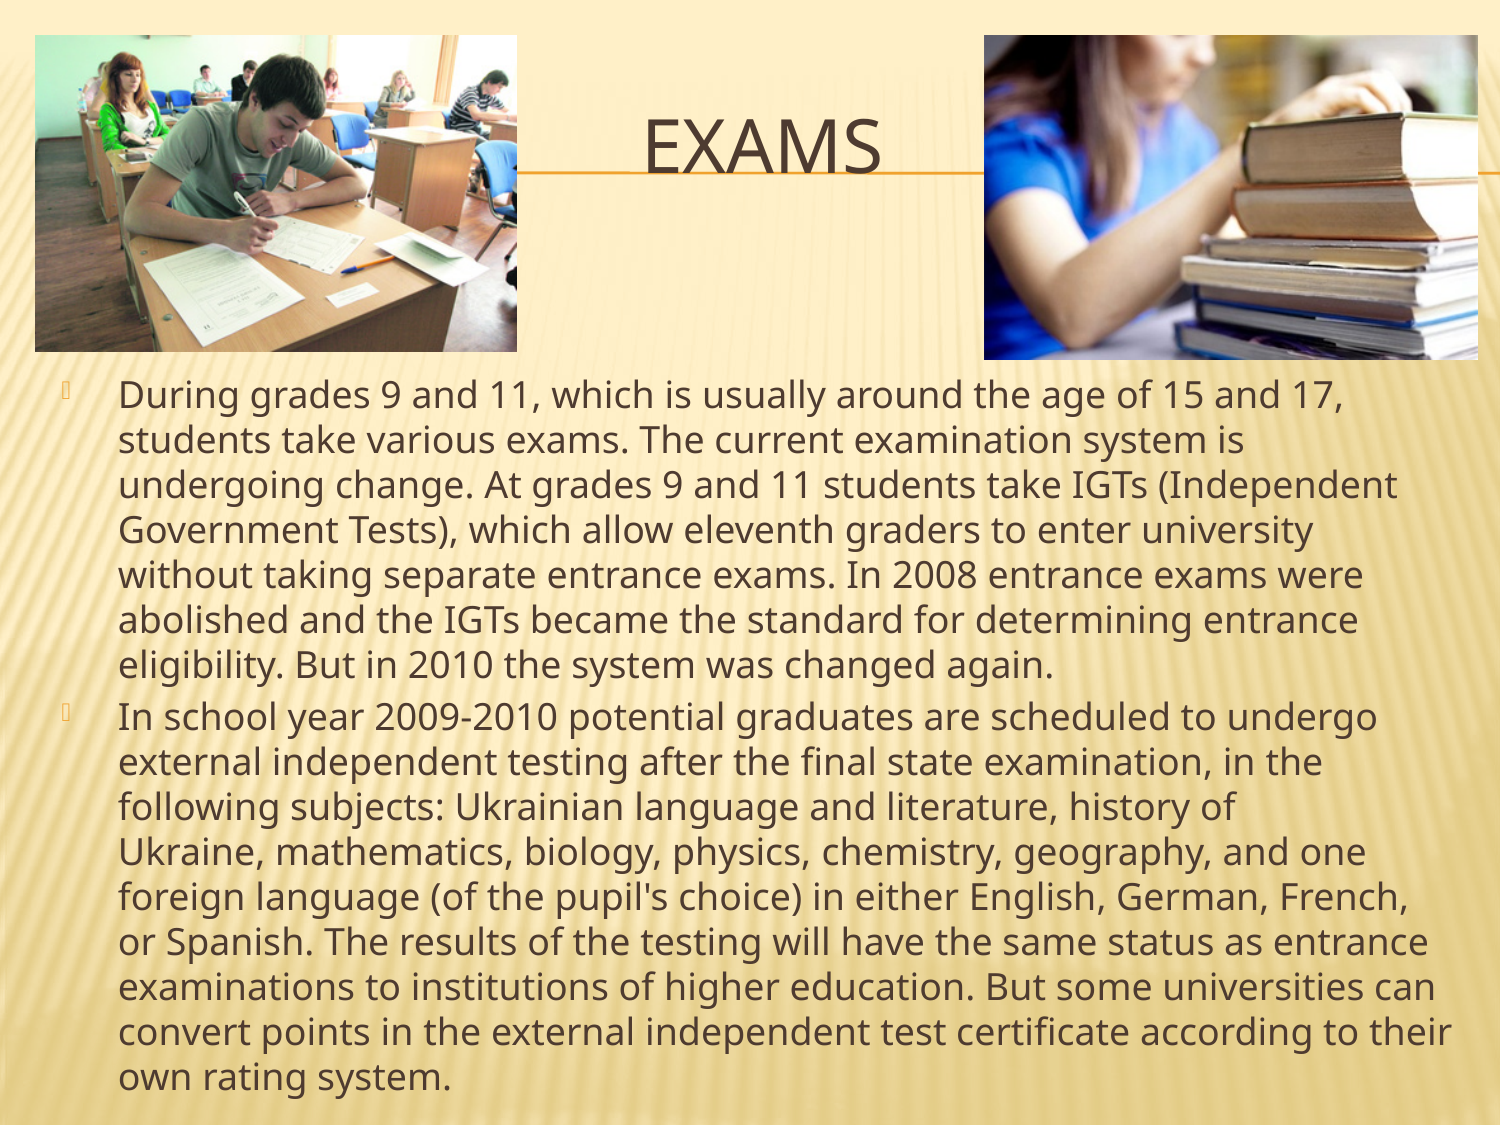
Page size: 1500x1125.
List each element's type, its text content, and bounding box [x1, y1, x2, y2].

picture [984, 34, 1479, 361]
picture [34, 34, 517, 352]
title exams [526, 75, 973, 213]
list During grades 9 and 11, which is usually around the age of 15 and 17, students take various exams. The current examination system is undergoing change. At grades 9 and 11 students take IGTs (Independent Government Tests), which allow eleventh graders to enter university without taking separate entrance exams. In 2008 entrance exams were abolished and the IGTs became the standard for determining entrance eligibility. But in 2010 the system was changed again. In school year 2009-2010 potential graduates are scheduled to undergo external independent testing after the final state examination, in the following subjects: Ukrainian language and literature, history of Ukraine, mathematics, biology, physics, chemistry, geography, and one foreign language (of the pupil's choice) in either English, German, French, or Spanish. The results of the testing will have the same status as entrance examinations to institutions of higher education. But some universities can convert points in the external independent test certificate according to their own rating system. [46, 363, 1472, 1106]
